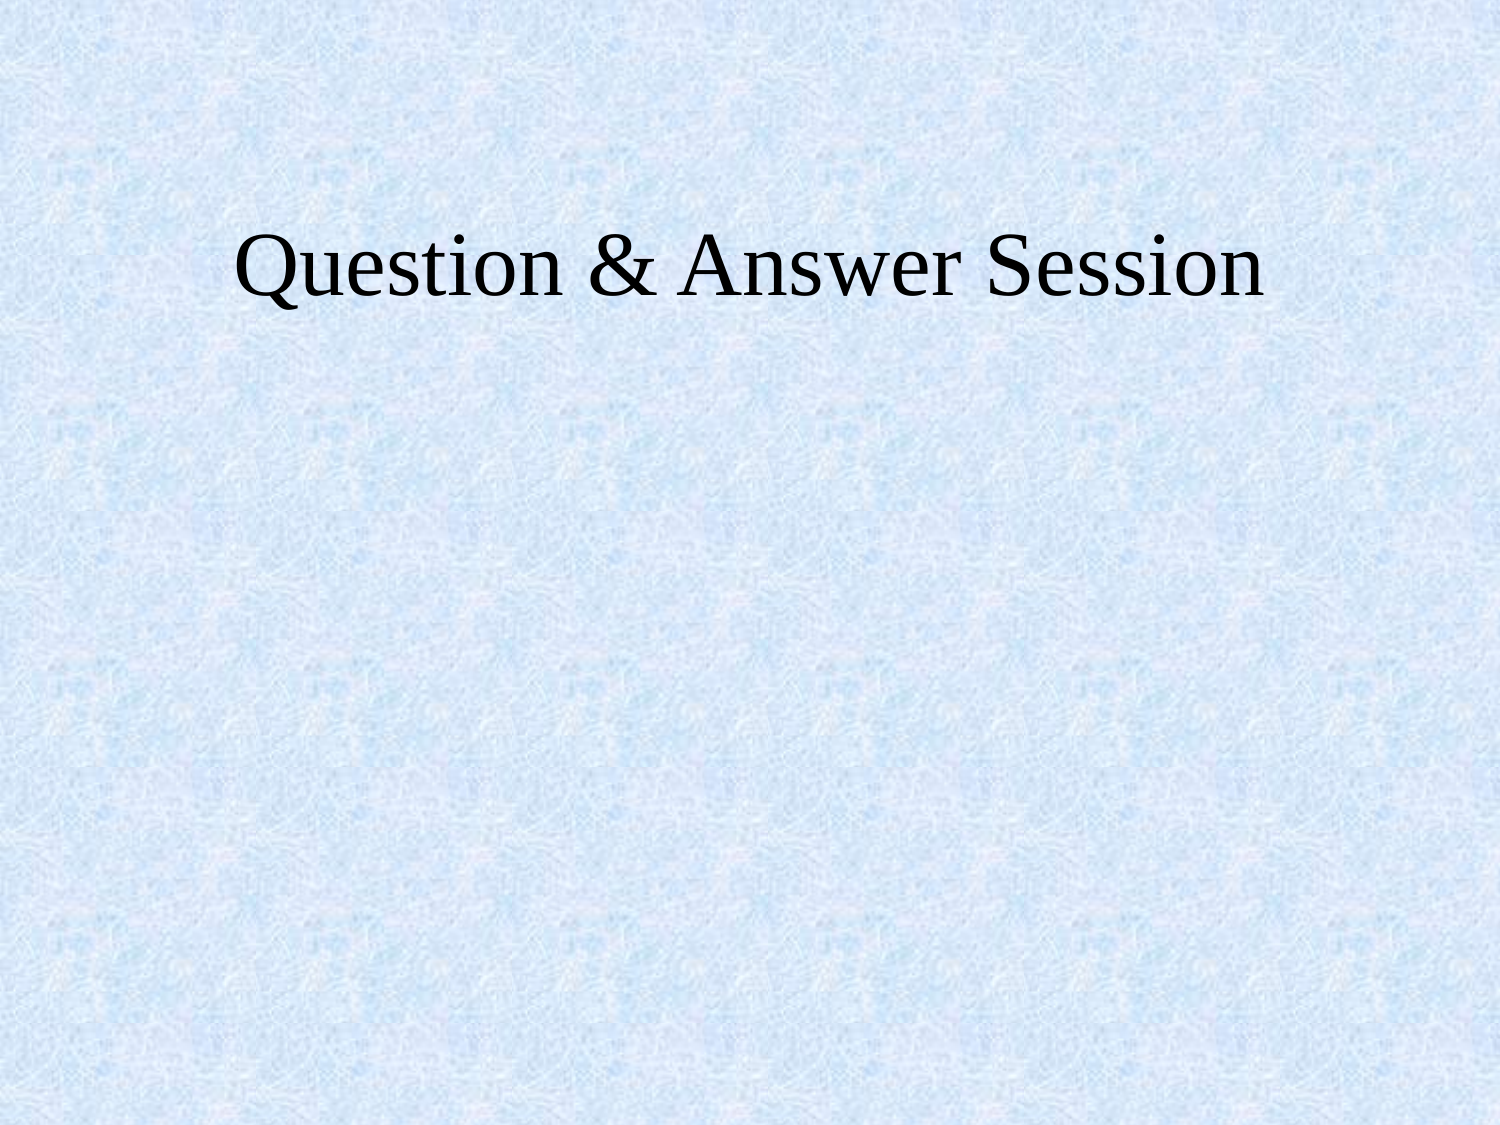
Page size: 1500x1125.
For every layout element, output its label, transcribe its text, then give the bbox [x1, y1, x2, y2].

title Question & Answer Session [103, 169, 1397, 349]
picture [0, 0, 1500, 1125]
